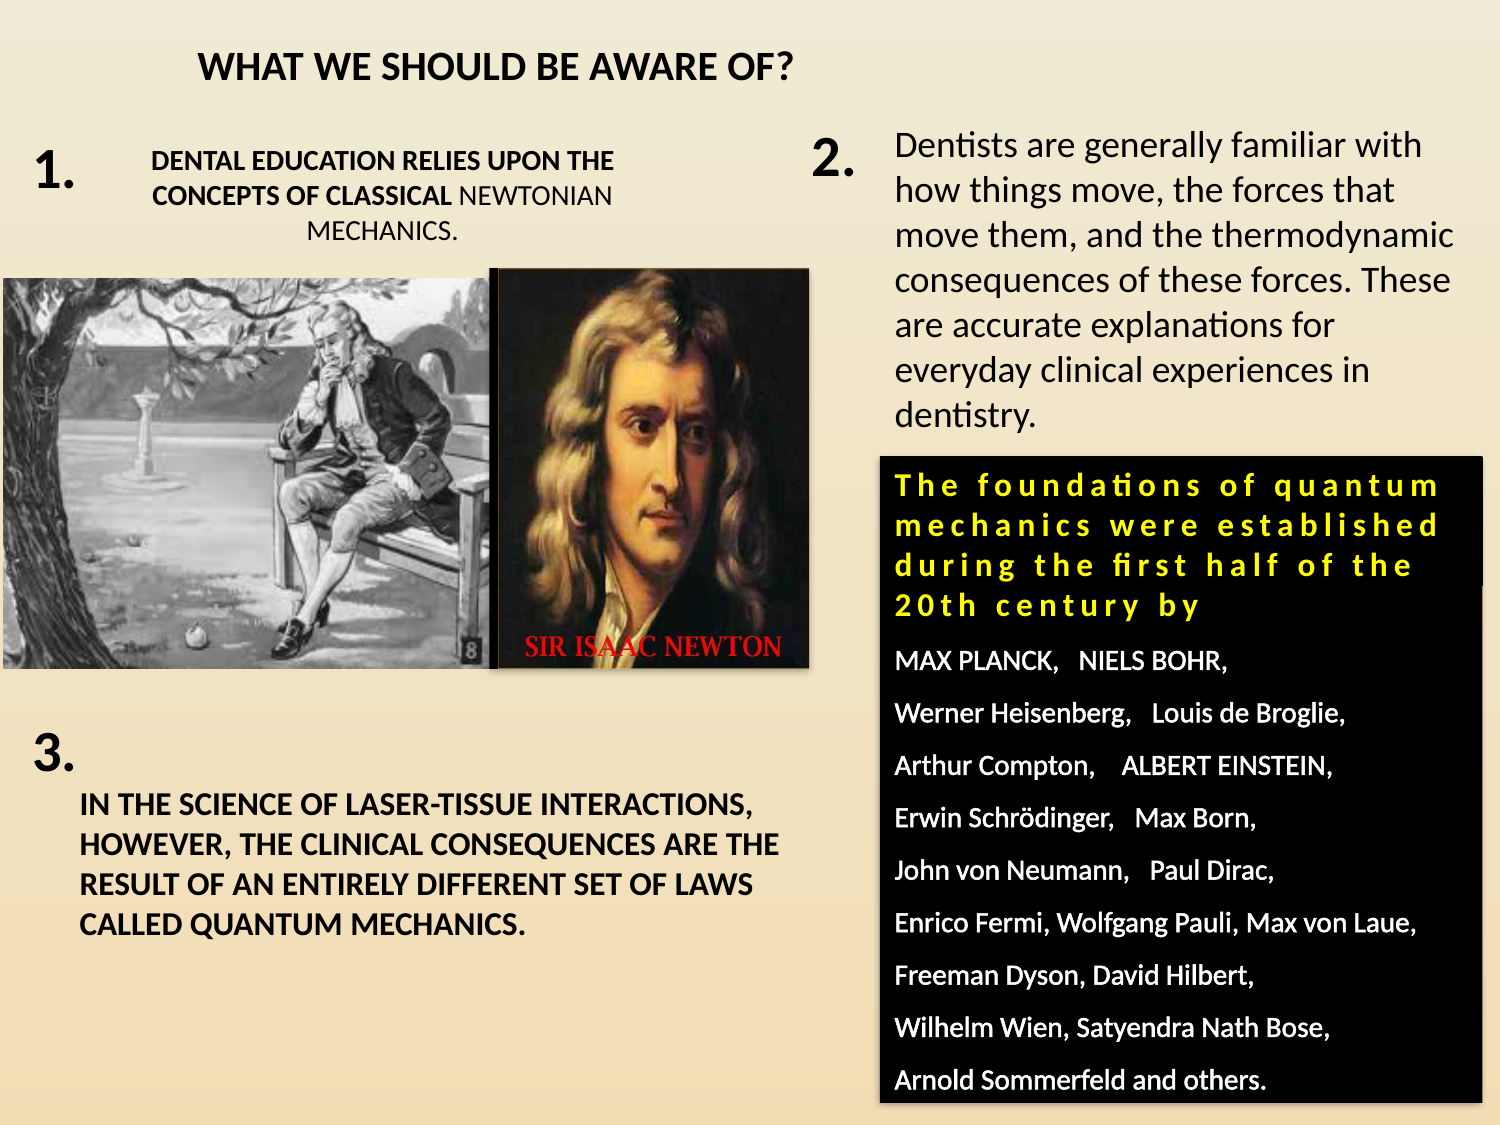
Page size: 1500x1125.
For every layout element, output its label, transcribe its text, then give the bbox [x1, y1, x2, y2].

text_box DENTAL EDUCATION RELIES UPON THE CONCEPTS OF CLASSICAL NEWTONIAN MECHANICS. [74, 134, 691, 254]
text_box 2. [797, 110, 880, 196]
picture [3, 267, 810, 670]
text_box Dentists are generally familiar with how things move, the forces that move them, and the thermodynamic consequences of these forces. These are accurate explanations for everyday clinical experiences in dentistry. [879, 112, 1495, 443]
text_box IN THE SCIENCE OF LASER-TISSUE INTERACTIONS, HOWEVER, THE CLINICAL CONSEQUENCES ARE THE RESULT OF AN ENTIRELY DIFFERENT SET OF LAWS CALLED QUANTUM MECHANICS. [64, 775, 827, 950]
text_box 1. [17, 122, 101, 207]
text_box The foundations of quantum mechanics were established during the first half of the 20th century by MAX PLANCK, NIELS BOHR, Werner Heisenberg, Louis de Broglie, Arthur Compton, ALBERT EINSTEIN, Erwin Schrödinger, Max Born, John von Neumann, Paul Dirac, Enrico Fermi, Wolfgang Pauli, Max von Laue, Freeman Dyson, David Hilbert, Wilhelm Wien, Satyendra Nath Bose, Arnold Sommerfeld and others. [879, 456, 1483, 1103]
text_box WHAT WE SHOULD BE AWARE OF? [76, 30, 916, 96]
text_box 3. [17, 706, 101, 791]
